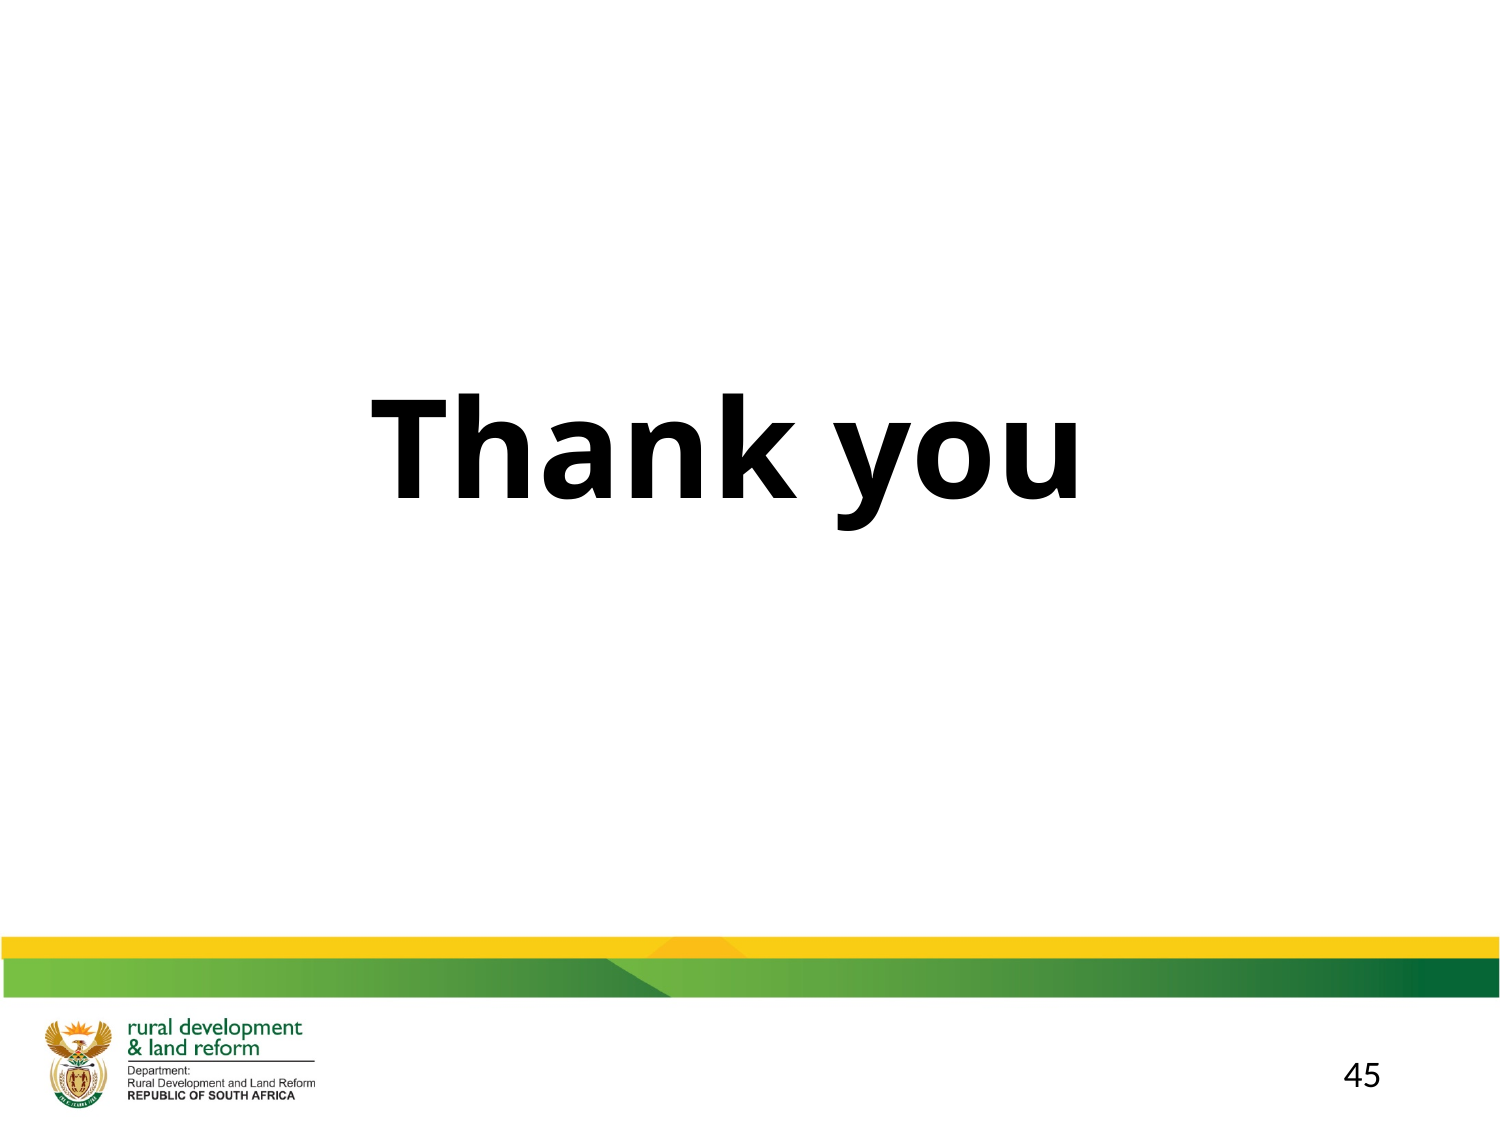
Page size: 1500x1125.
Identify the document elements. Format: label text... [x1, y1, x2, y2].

text_box 45 [1328, 1042, 1425, 1103]
title Thank you [53, 349, 1404, 538]
picture [0, 909, 1500, 1125]
